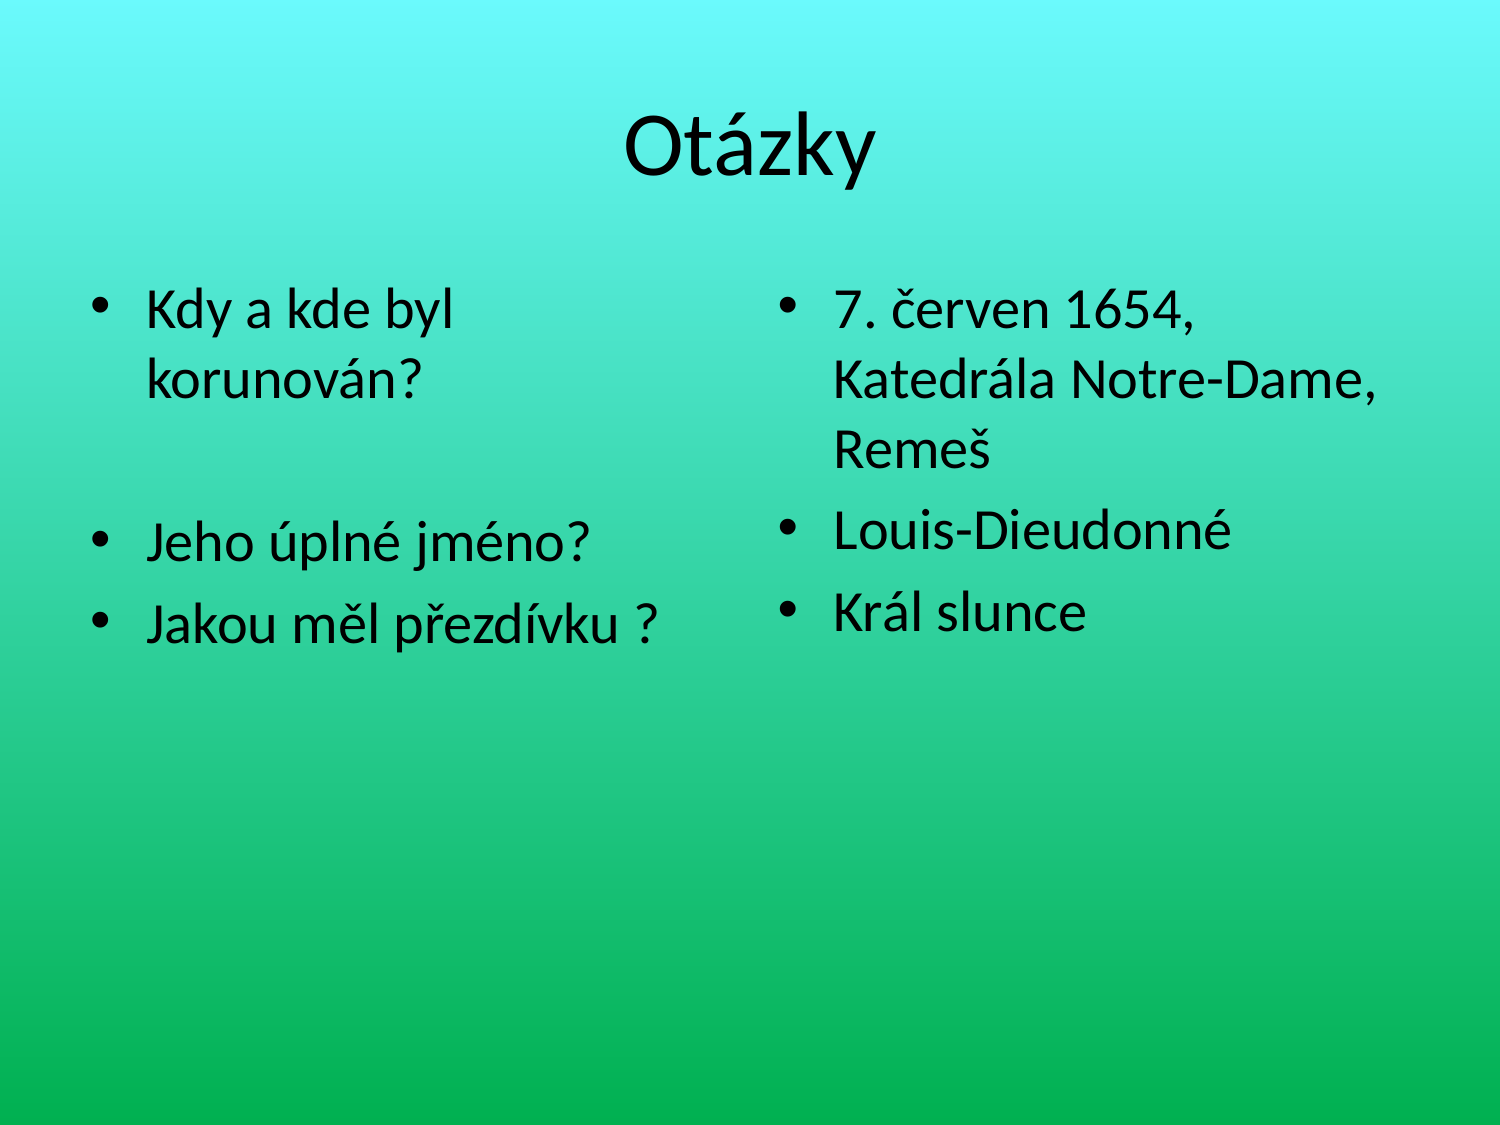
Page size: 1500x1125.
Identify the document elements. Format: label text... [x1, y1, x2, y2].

title Otázky [75, 45, 1425, 233]
list 7. červen 1654, Katedrála Notre-Dame, Remeš Louis-Dieudonné Král slunce [762, 262, 1425, 1005]
list Kdy a kde byl korunován? Jeho úplné jméno? Jakou měl přezdívku ? [75, 262, 738, 1005]
